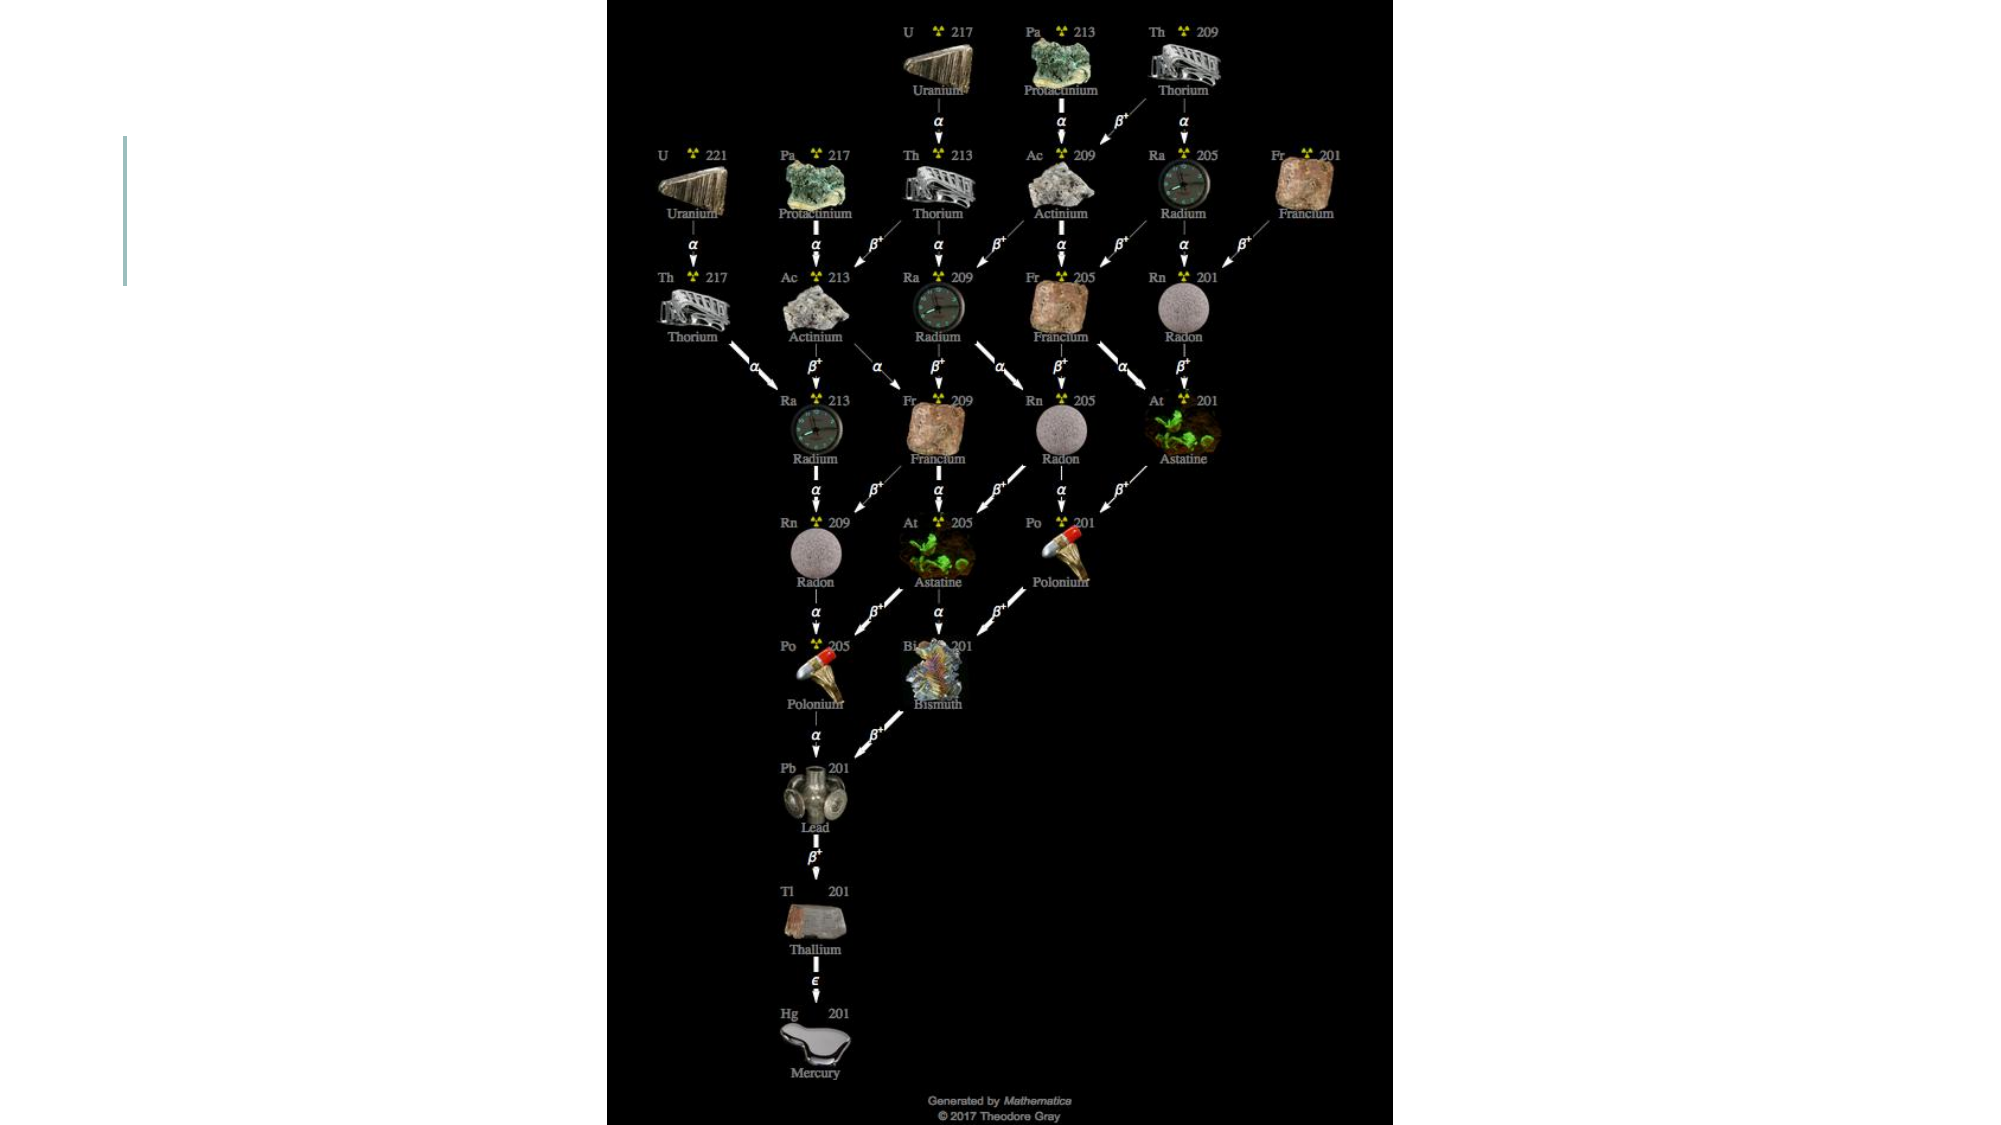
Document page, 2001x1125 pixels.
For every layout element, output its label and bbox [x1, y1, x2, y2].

picture [607, 0, 1393, 1125]
